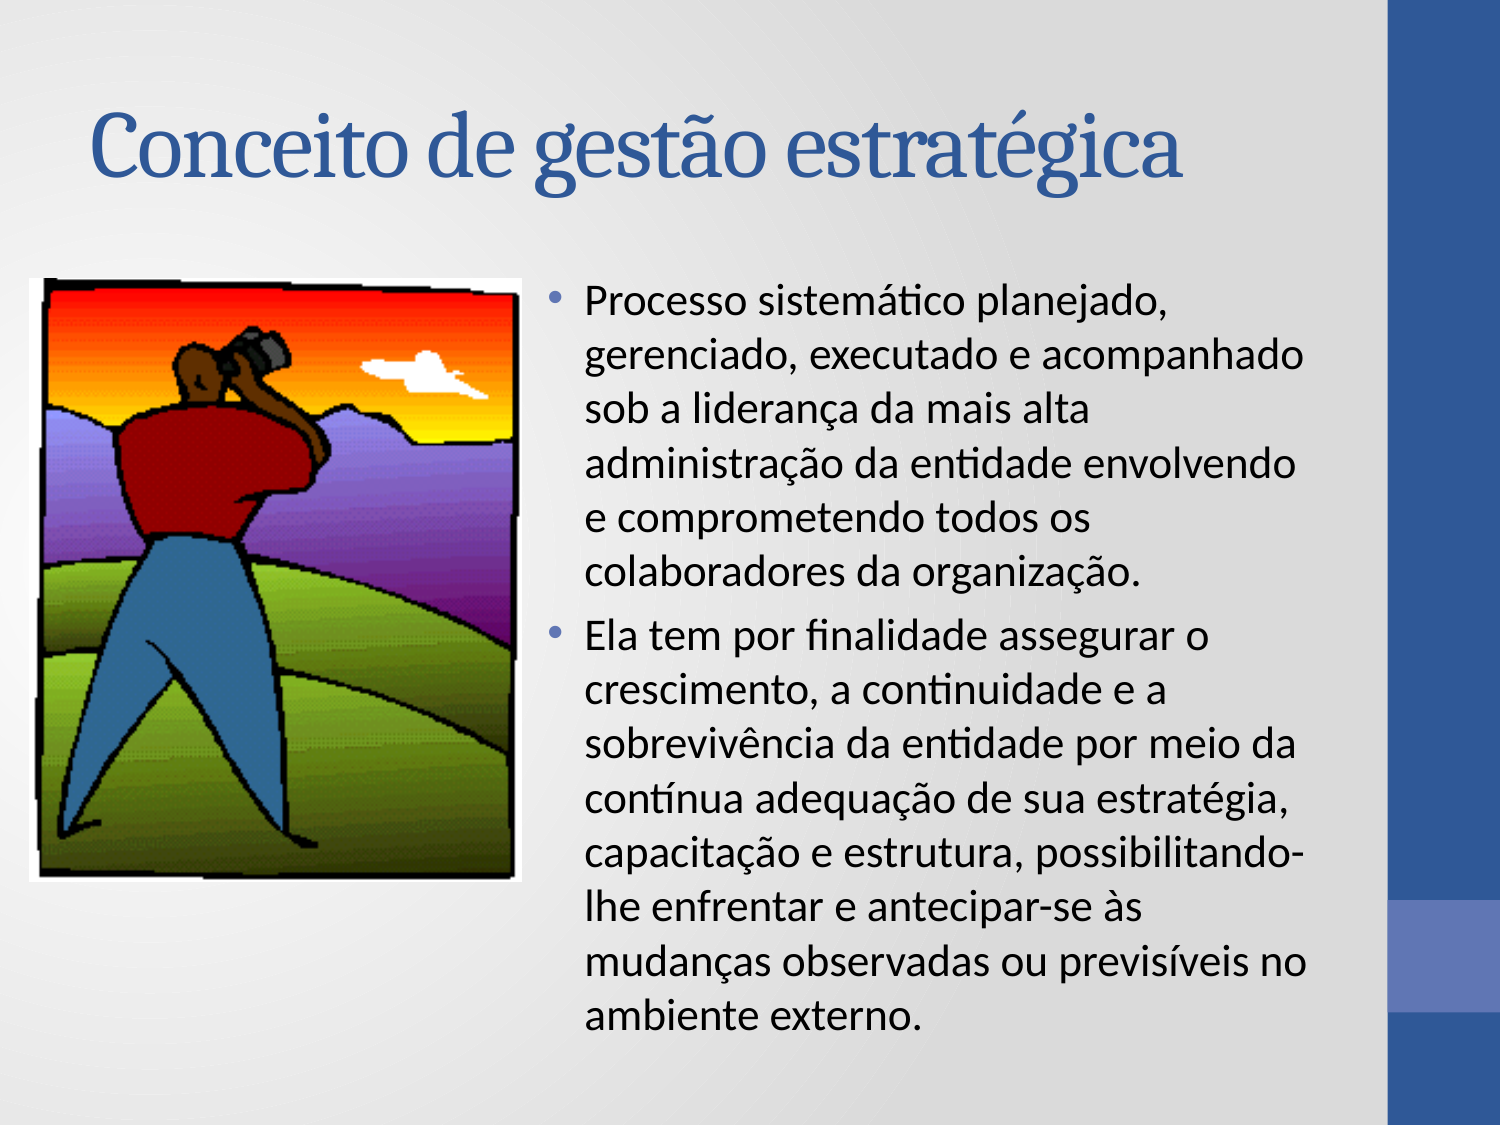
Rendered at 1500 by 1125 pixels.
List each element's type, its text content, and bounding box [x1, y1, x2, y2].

list Processo sistemático planejado, gerenciado, executado e acompanhado sob a liderança da mais alta administração da entidade envolvendo e comprometendo todos os colaboradores da organização. Ela tem por finalidade assegurar o crescimento, a continuidade e a sobrevivência da entidade por meio da contínua adequação de sua estratégia, capacitação e estrutura, possibilitando-lhe enfrentar e antecipar-se às mudanças observadas ou previsíveis no ambiente externo. [513, 262, 1325, 1050]
picture [28, 278, 523, 882]
title Conceito de gestão estratégica [75, 45, 1325, 233]
